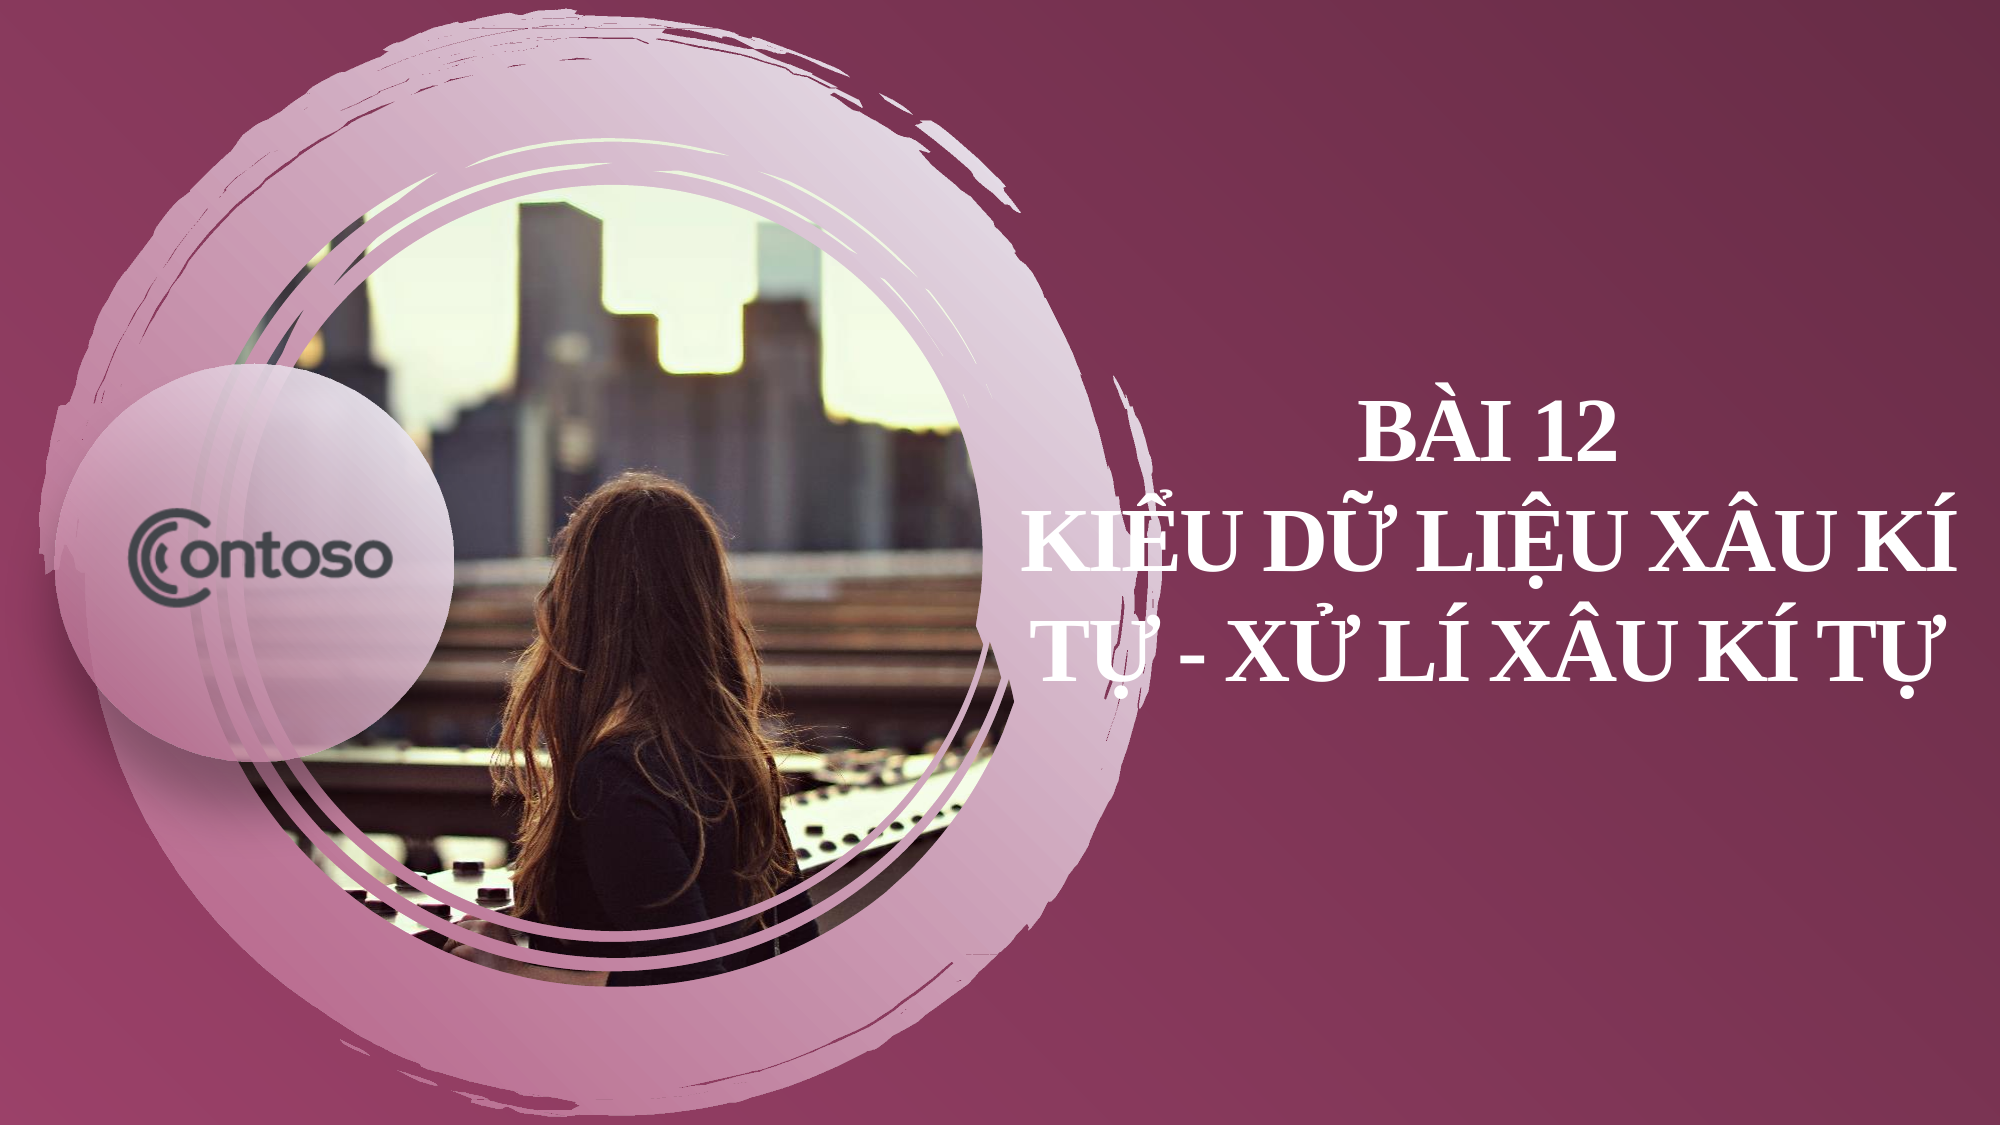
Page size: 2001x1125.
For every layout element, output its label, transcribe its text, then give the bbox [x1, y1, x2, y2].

picture [118, 138, 1015, 987]
text_box [53, 373, 187, 752]
title BÀI 12 KIỂU DỮ LIỆU XÂU KÍ TỰ - XỬ LÍ XÂU KÍ TỰ [1015, 300, 1964, 700]
